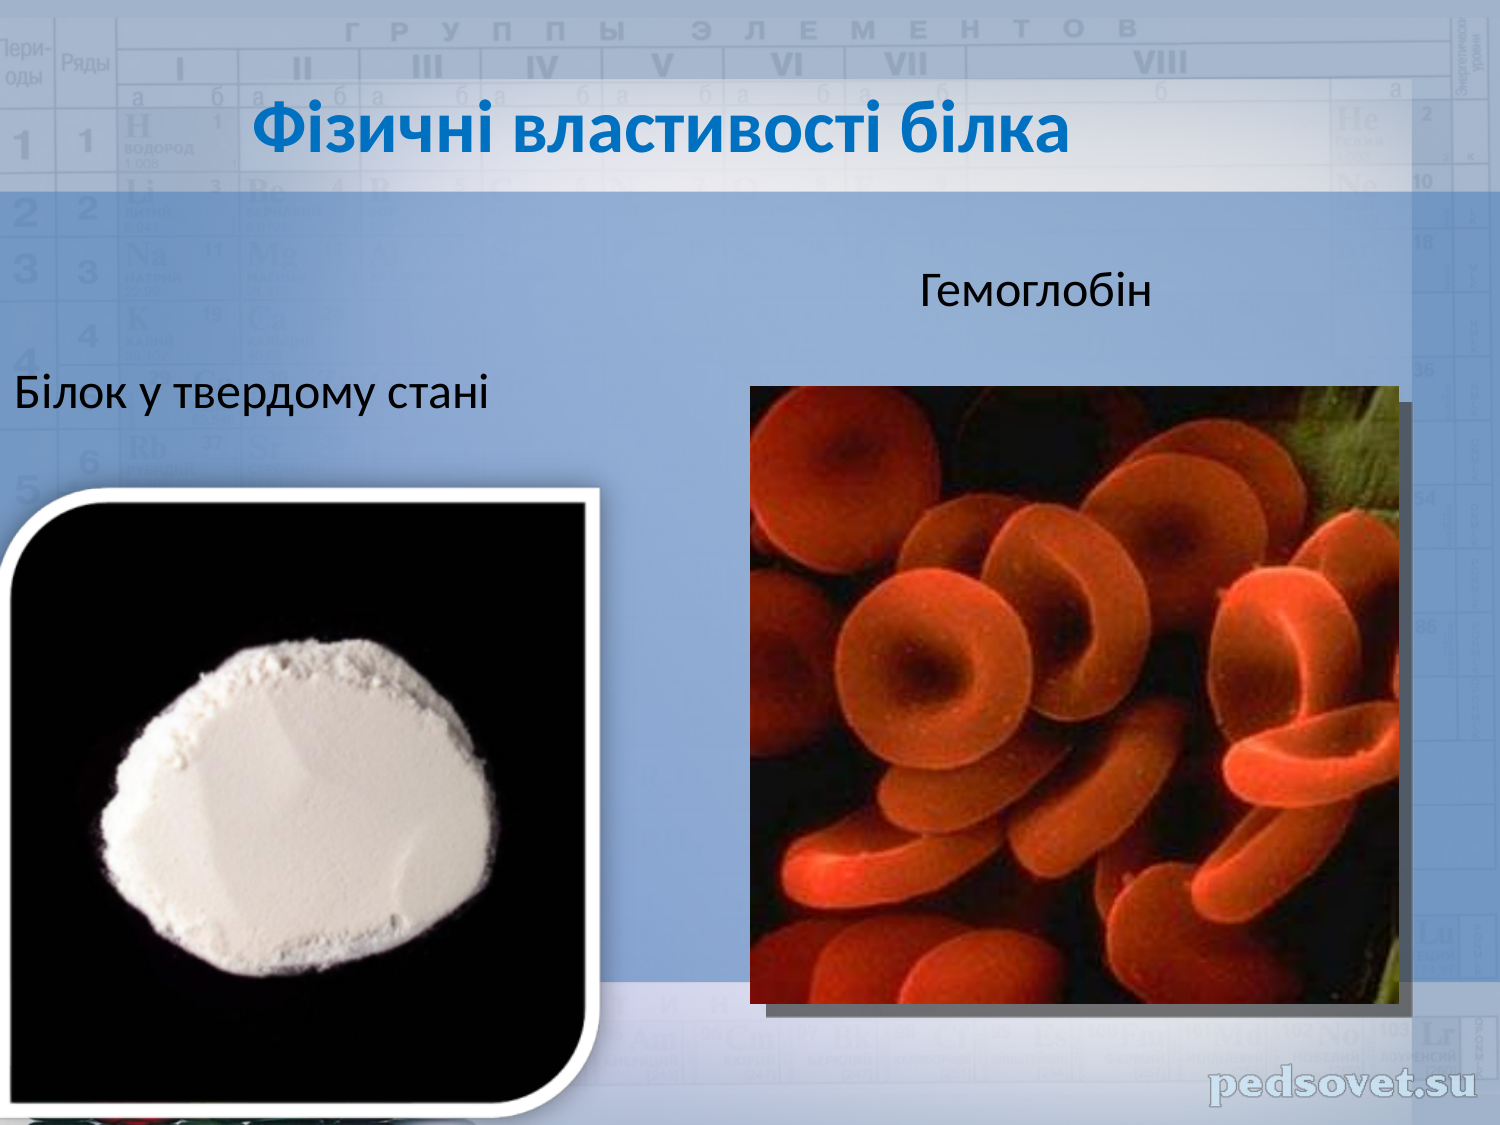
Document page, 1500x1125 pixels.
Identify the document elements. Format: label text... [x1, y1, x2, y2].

text_box Фізичні властивості білка [0, 70, 1342, 175]
picture [0, 0, 1500, 191]
text_box [0, 191, 1500, 983]
text_box Гемоглобін [905, 249, 1464, 324]
text_box Білок у твердому стані [0, 351, 653, 427]
picture [0, 386, 1500, 1125]
